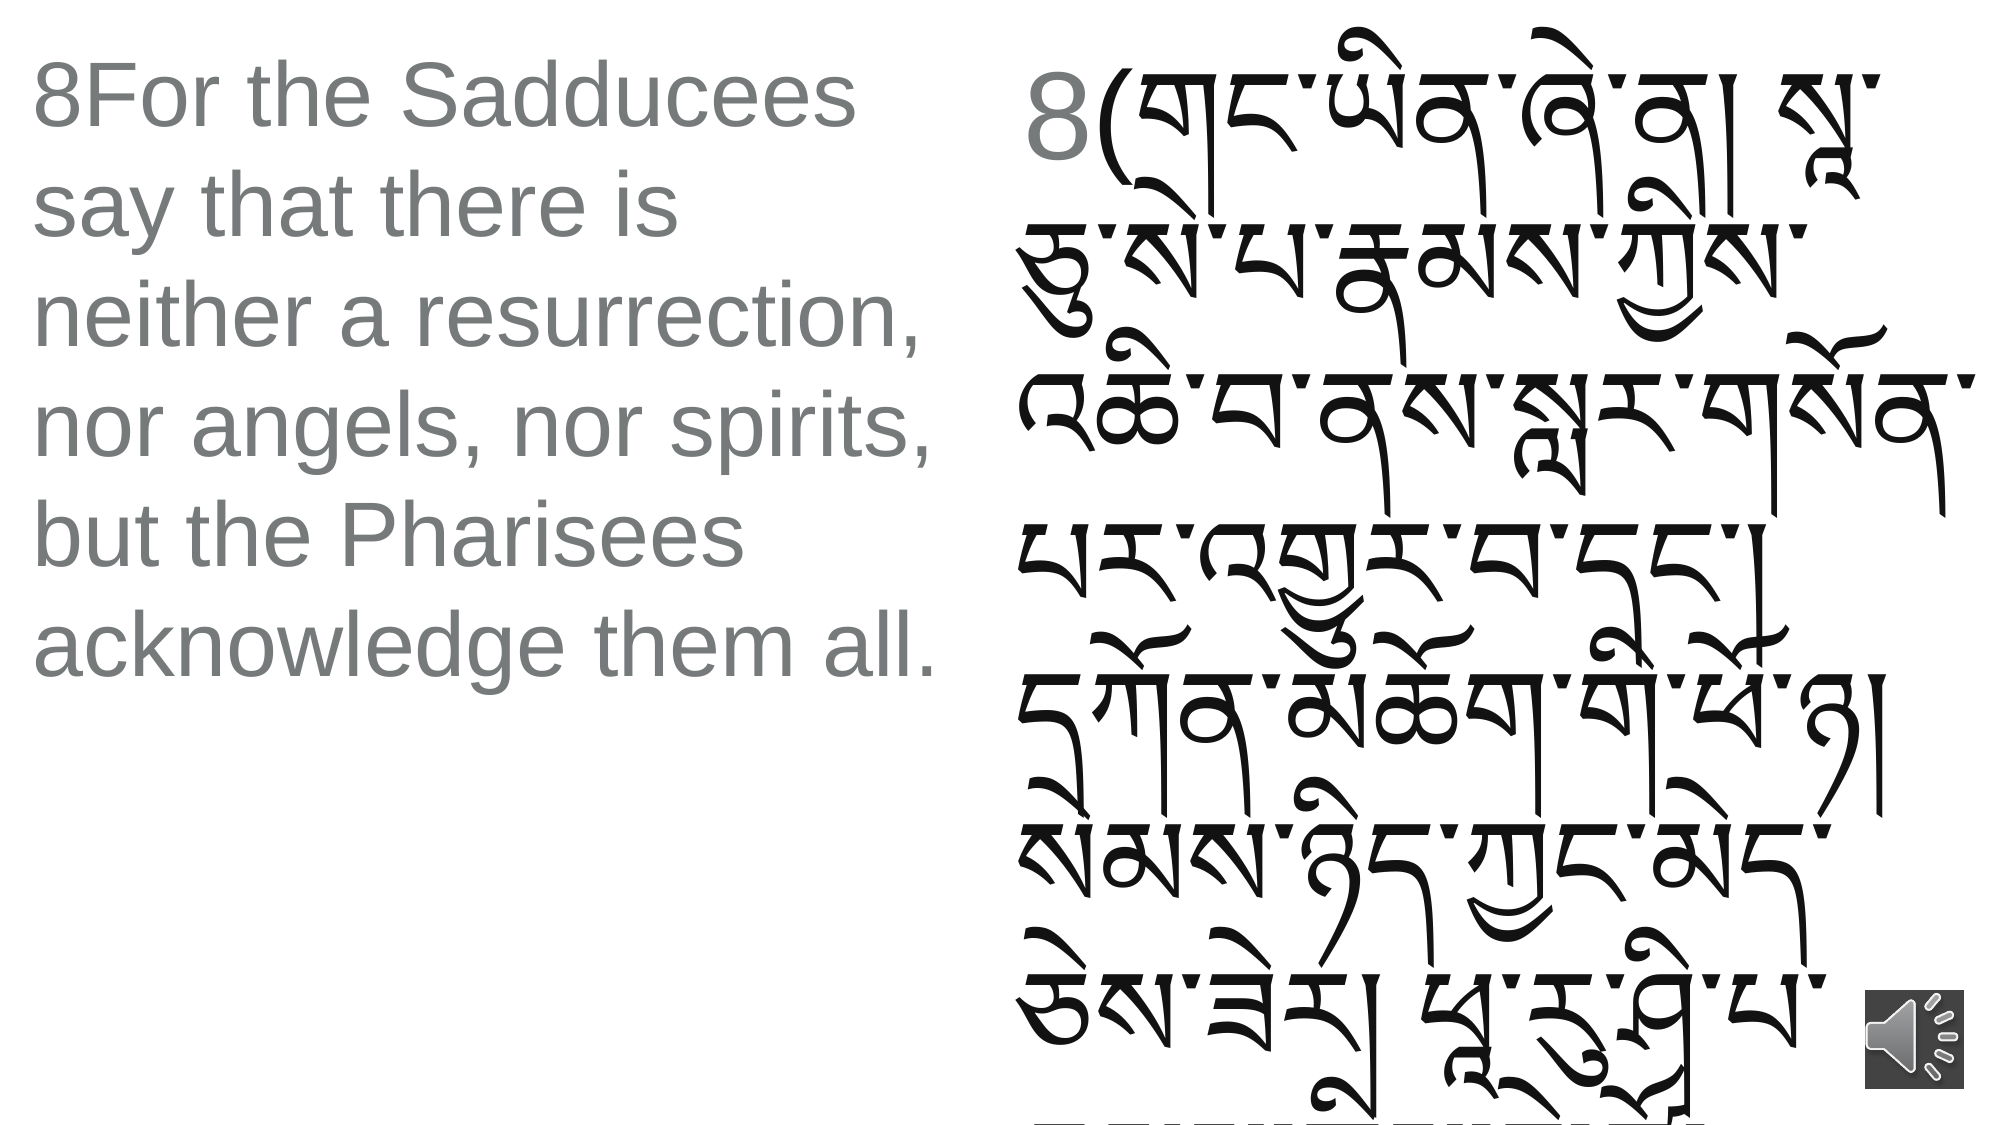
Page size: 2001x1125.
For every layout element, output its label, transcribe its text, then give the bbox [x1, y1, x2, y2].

text_box 8(གང་ཡིན་ཞེ་ན། སཱ་ཅུ་སེ་པ་རྣམས་ཀྱིས་འཆི་བ་ནས་སླར་གསོན་པར་འགྱུར་བ་དང༌། དཀོན་མཆོག་གི་ཕོ་ཉ། སེམས་ཉིད་ཀྱང་མེད་ཅེས་ཟེར། ཕཱ་རུ་ཤི་པ་རྣམས་ཀྱིས་དེ་ཚོ་གསུམ་ཡོད་པར་ཟེར་) [999, 27, 2000, 1104]
picture [1864, 989, 1965, 1090]
text_box 8For the Sadducees say that there is neither a resurrection, nor angels, nor spirits, but the Pharisees acknowledge them all. [18, 27, 973, 1104]
